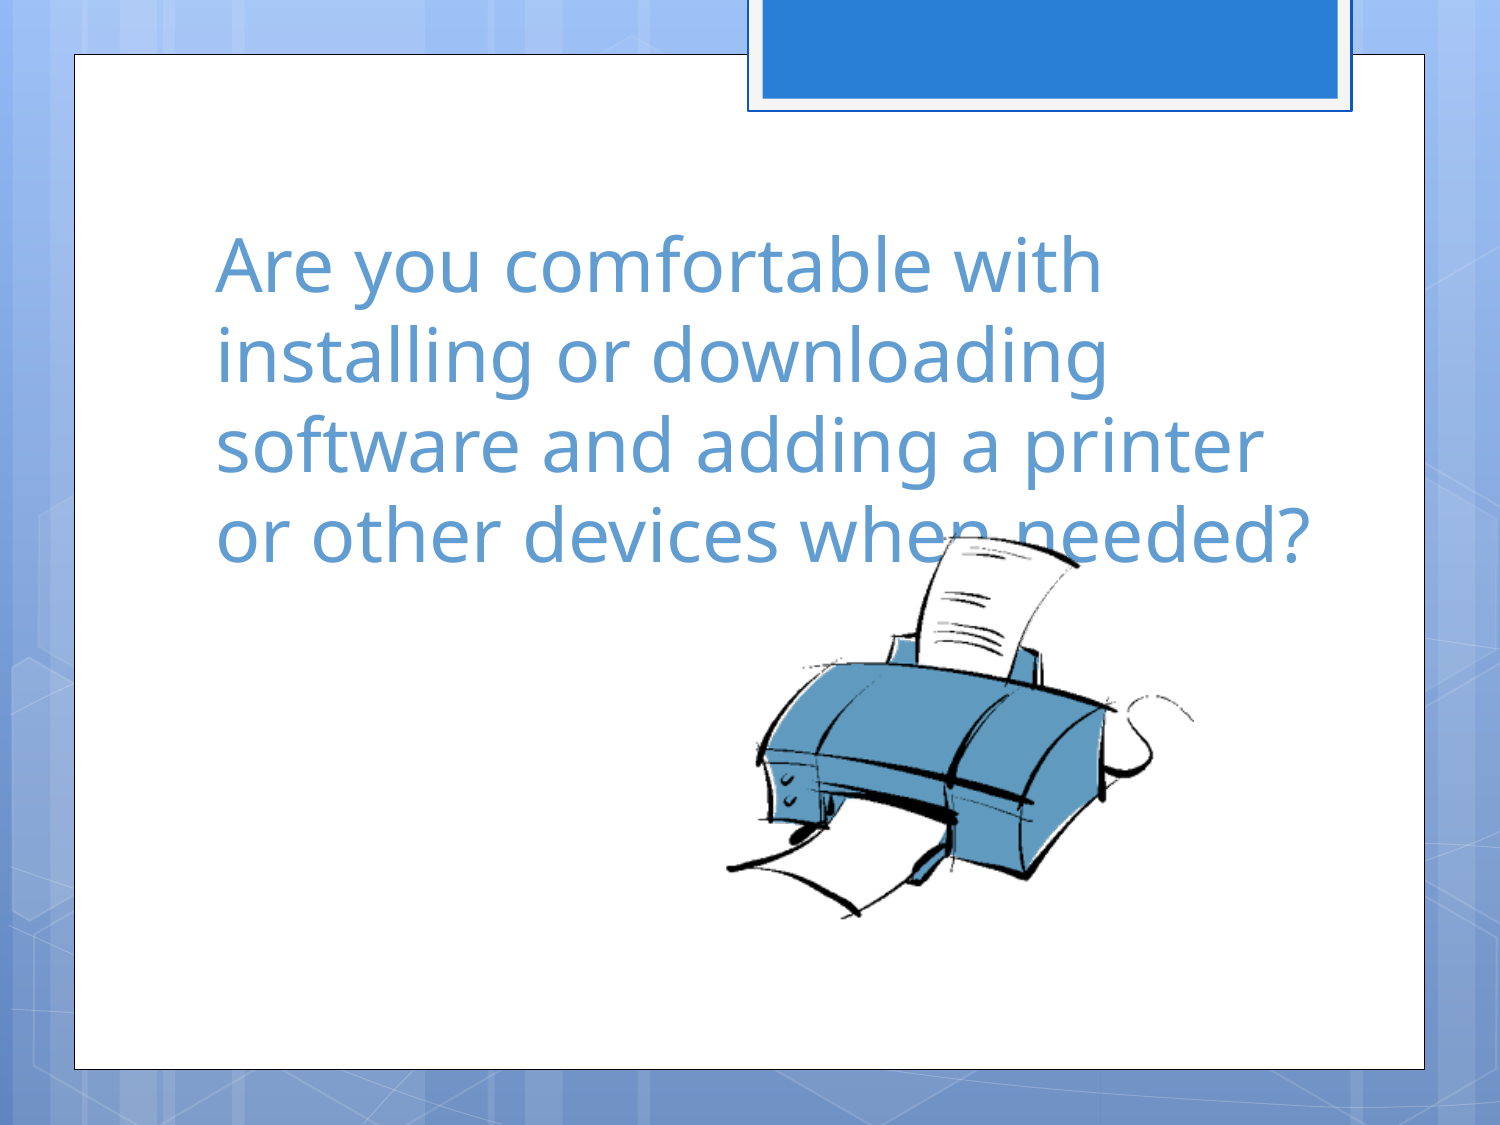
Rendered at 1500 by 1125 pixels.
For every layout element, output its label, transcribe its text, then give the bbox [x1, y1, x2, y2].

picture [724, 487, 1194, 957]
title Are you comfortable with installing or downloading software and adding a printer or other devices when needed? [200, 125, 1353, 675]
